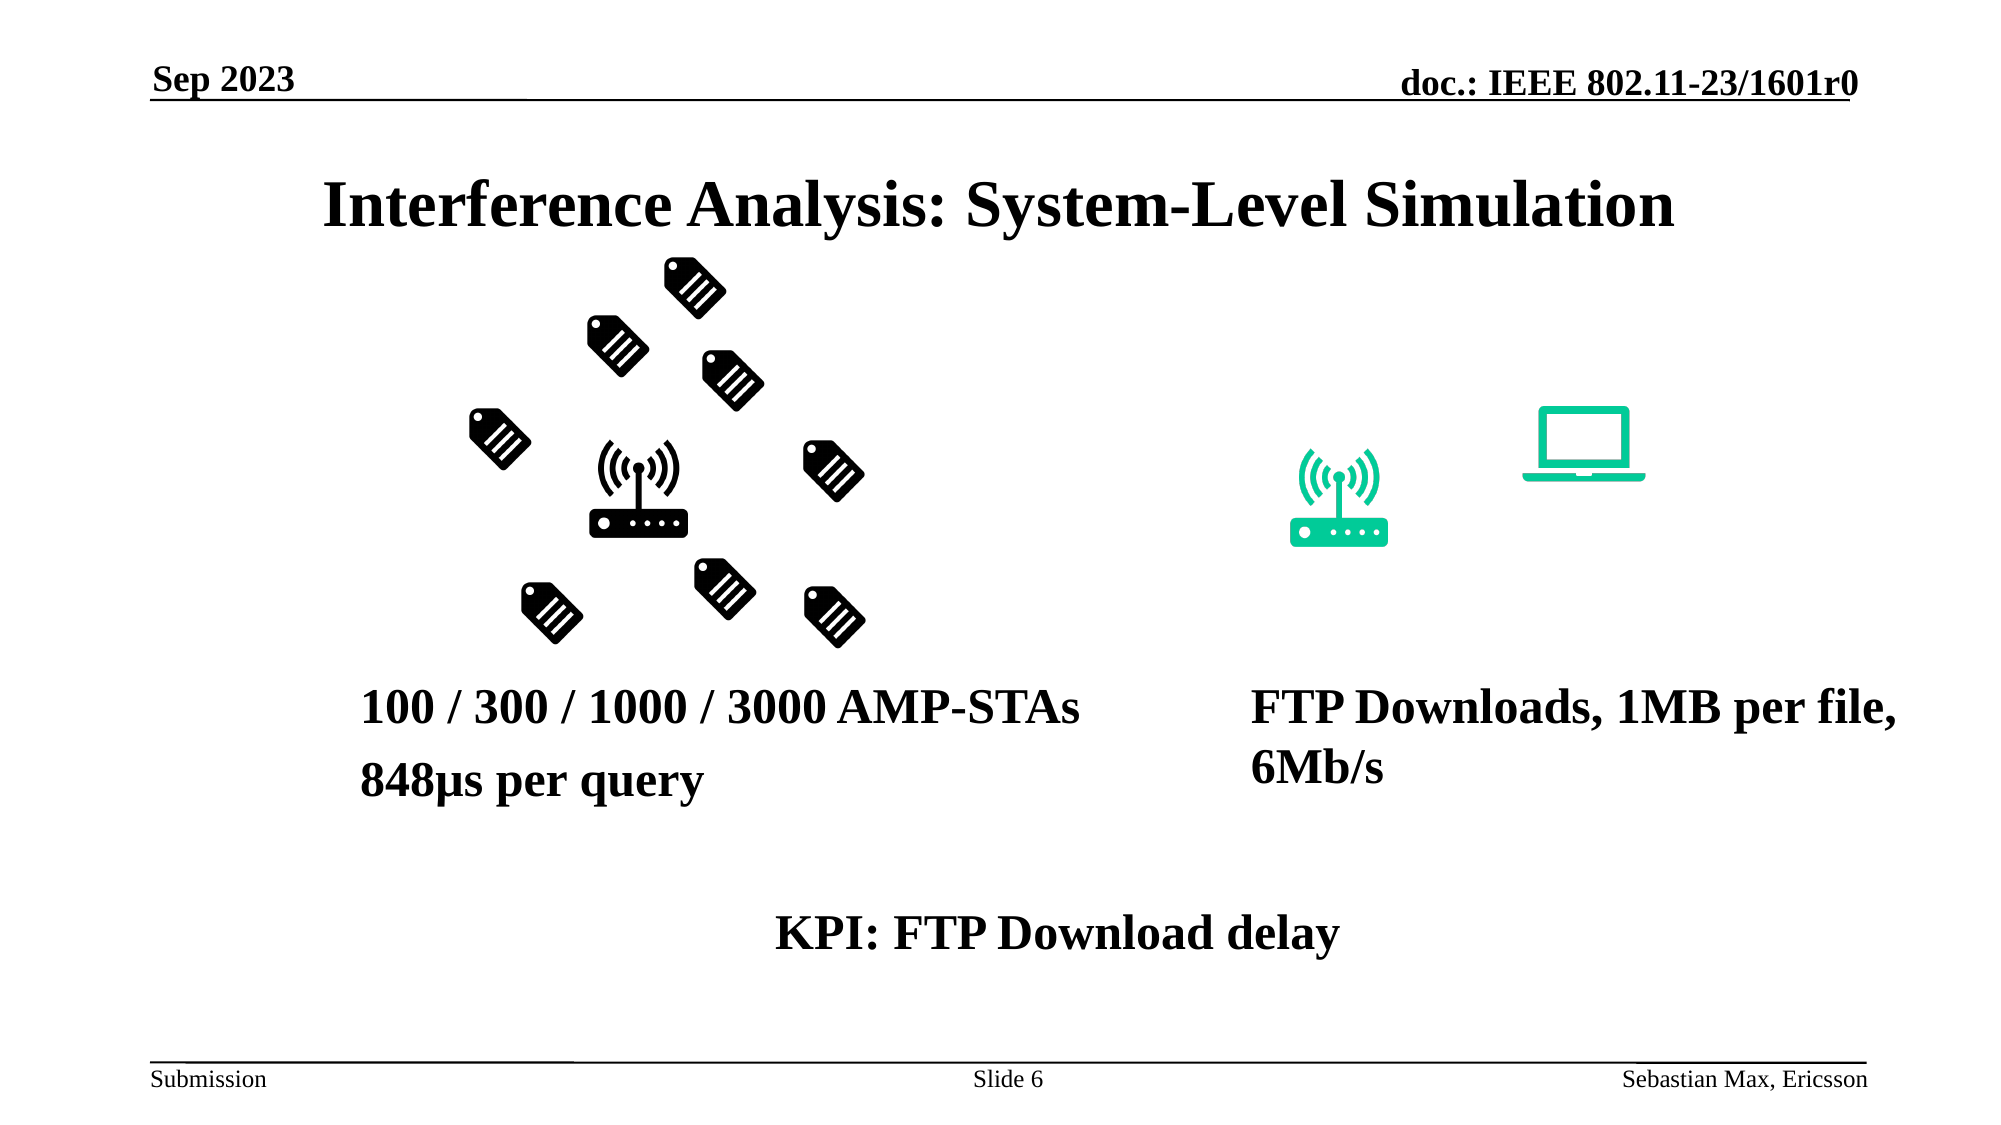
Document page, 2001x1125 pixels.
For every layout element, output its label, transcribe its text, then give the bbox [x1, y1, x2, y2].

footer Sebastian Max, Ericsson [1171, 1061, 1869, 1093]
picture [499, 561, 602, 663]
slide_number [152, 54, 563, 100]
picture [566, 235, 884, 640]
title Interference Analysis: System-Level Simulation [149, 112, 1850, 288]
picture [1519, 379, 1649, 508]
picture [782, 564, 885, 667]
text_box FTP Downloads, 1MB per file, 6Mb/s [1235, 666, 1933, 843]
picture [1270, 428, 1409, 567]
list 100 / 300 / 1000 / 3000 AMP-STAs 848µs per query [344, 665, 1261, 993]
picture [448, 387, 551, 489]
slide_number Slide 6 [950, 1068, 1067, 1123]
text_box KPI: FTP Download delay [760, 891, 1457, 1068]
